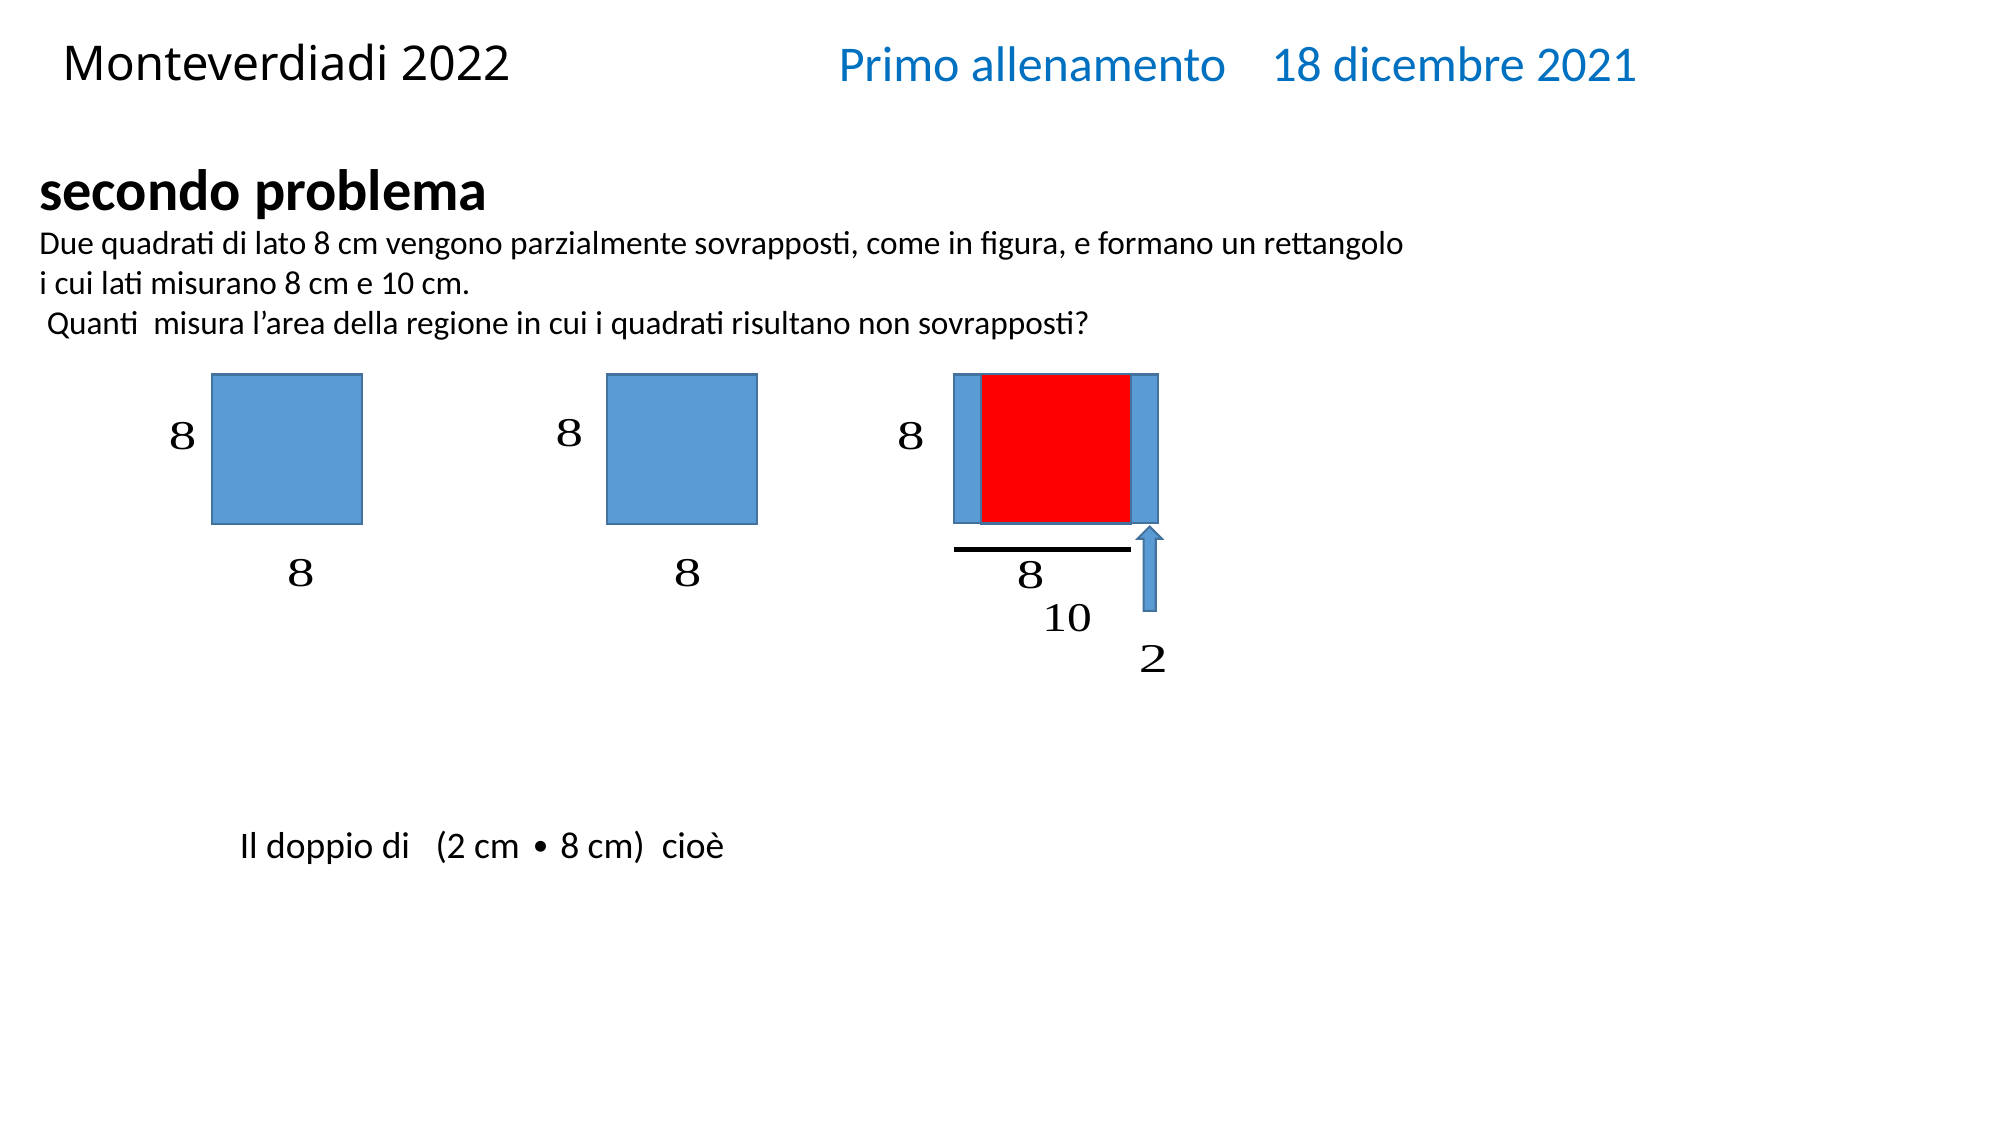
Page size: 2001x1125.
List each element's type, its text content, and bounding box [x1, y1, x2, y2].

text_box [1132, 373, 1159, 524]
title Monteverdiadi 2022 [0, 31, 591, 99]
text_box [606, 373, 758, 525]
text_box [1134, 525, 1165, 612]
subtitle Primo allenamento 18 dicembre 2021 [744, 31, 1733, 131]
text_box [211, 373, 363, 525]
text_box [953, 373, 980, 524]
text_box [980, 373, 1132, 525]
